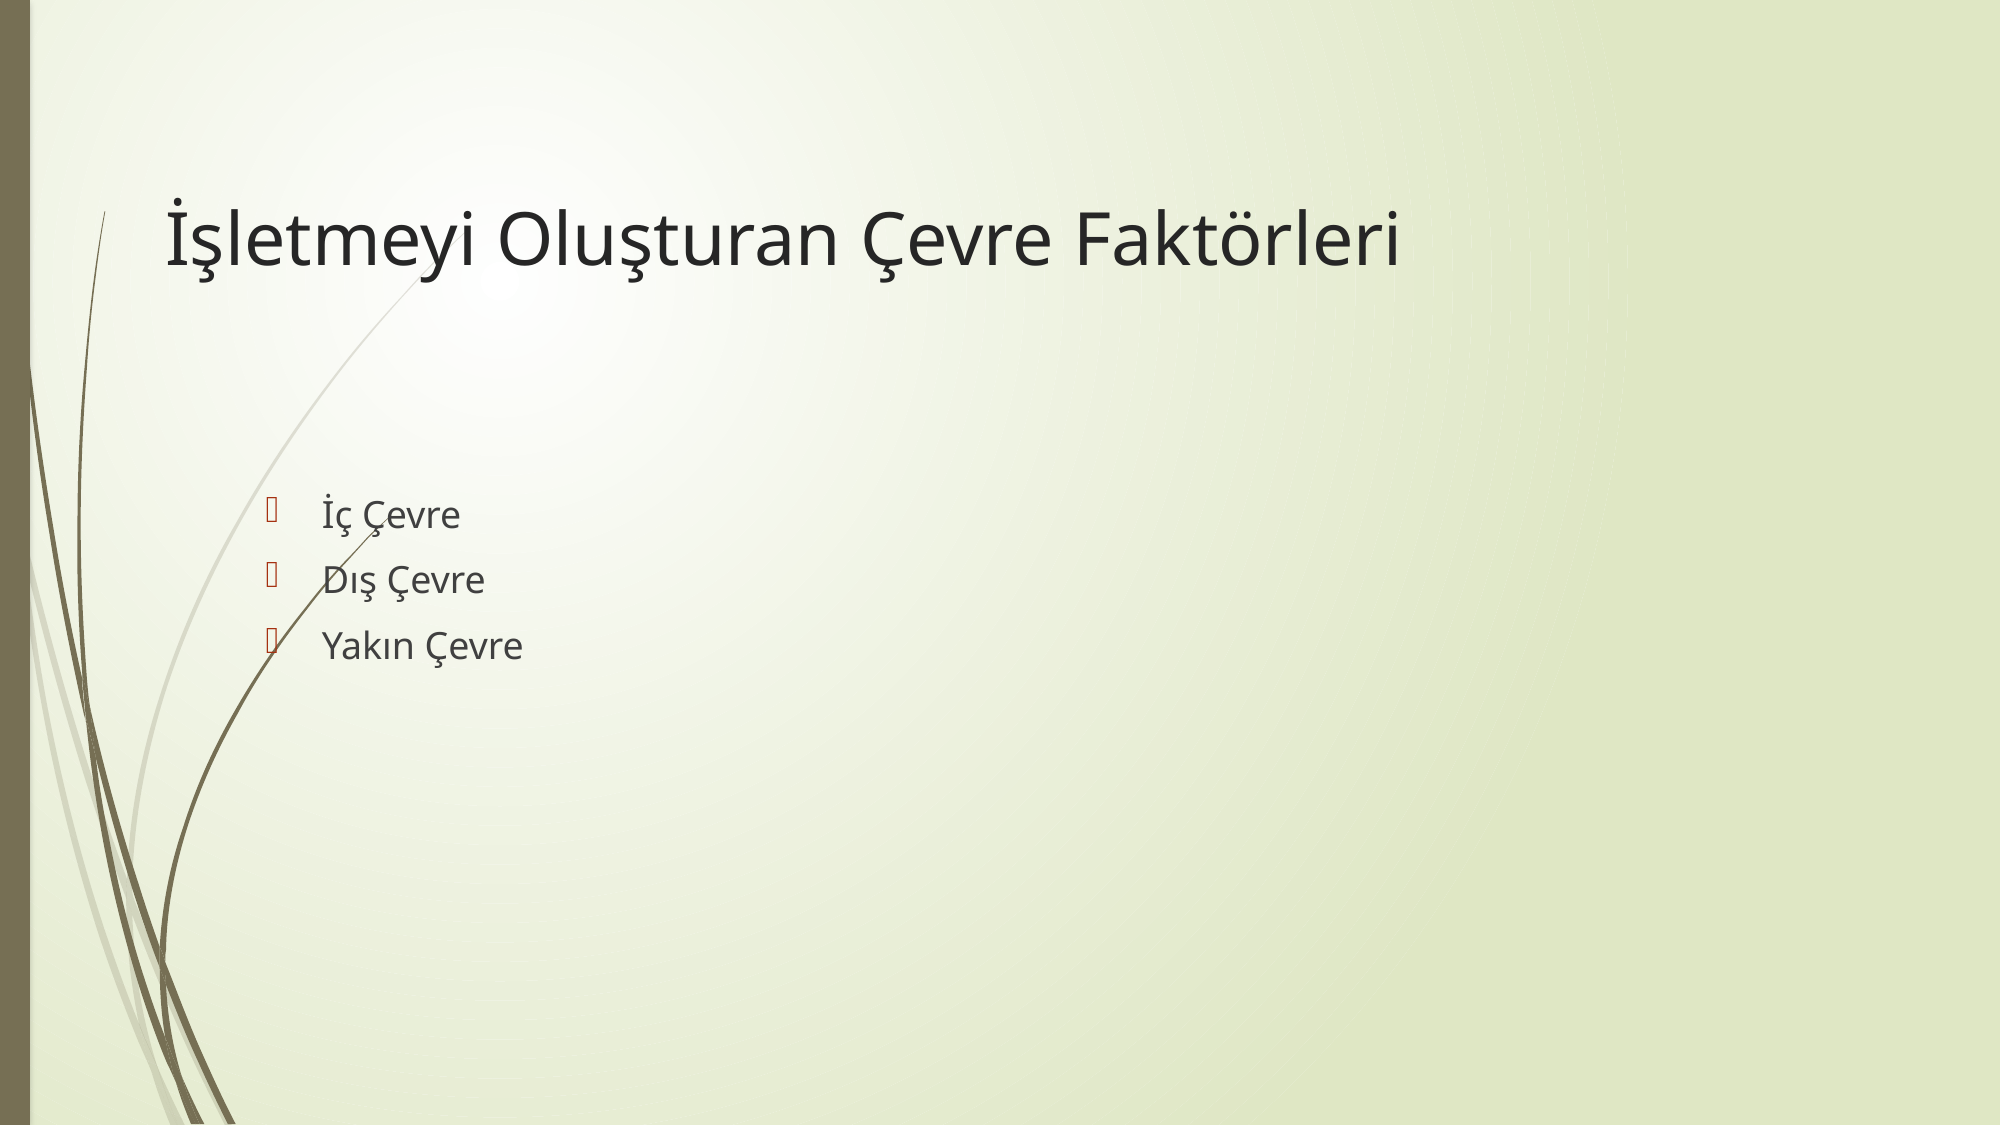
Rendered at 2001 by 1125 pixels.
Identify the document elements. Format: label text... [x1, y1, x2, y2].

title İşletmeyi Oluşturan Çevre Faktörleri [150, 184, 1850, 288]
list İç Çevre Dış Çevre Yakın Çevre [250, 351, 1638, 1000]
